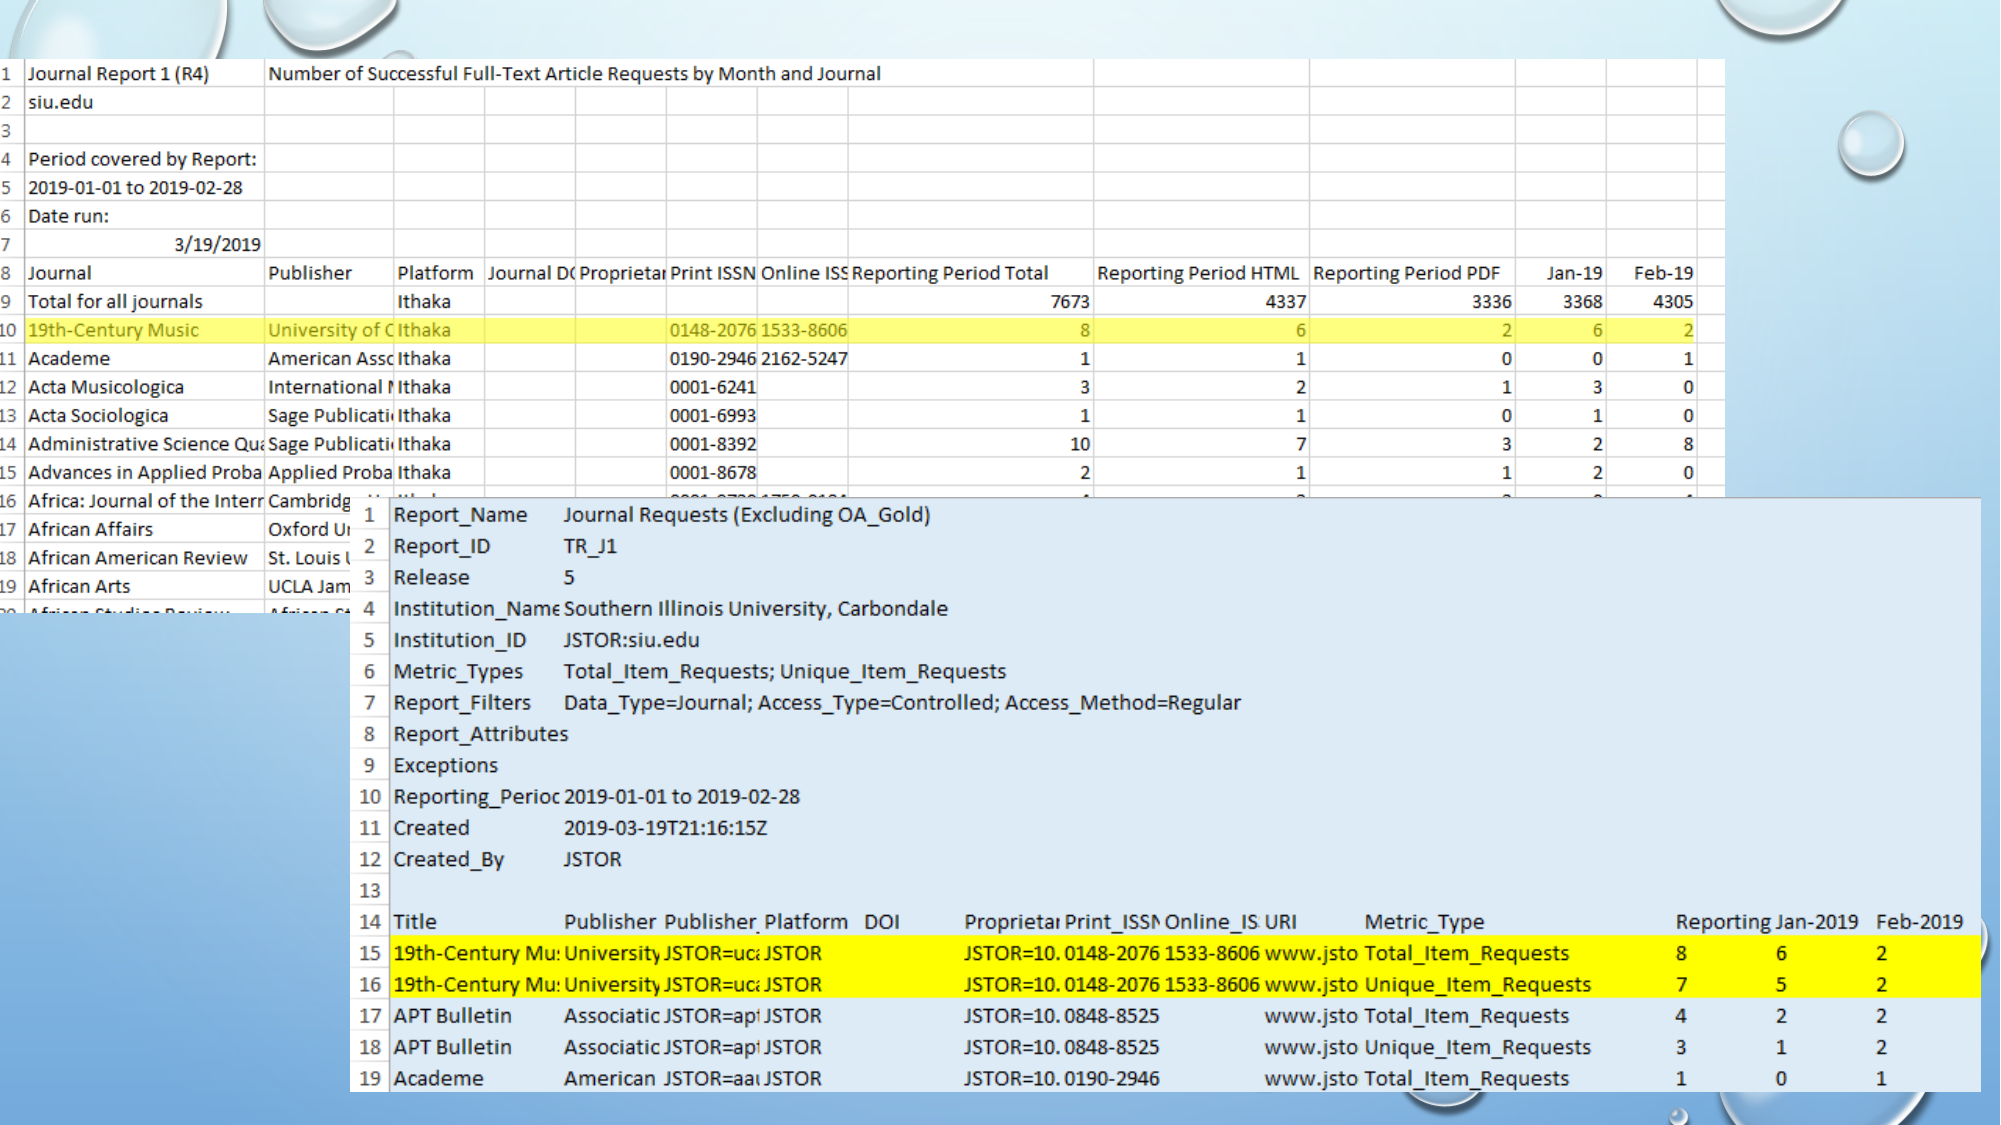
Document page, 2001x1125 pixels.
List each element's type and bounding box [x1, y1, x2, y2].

picture [0, 0, 2000, 1125]
list [0, 59, 1726, 613]
